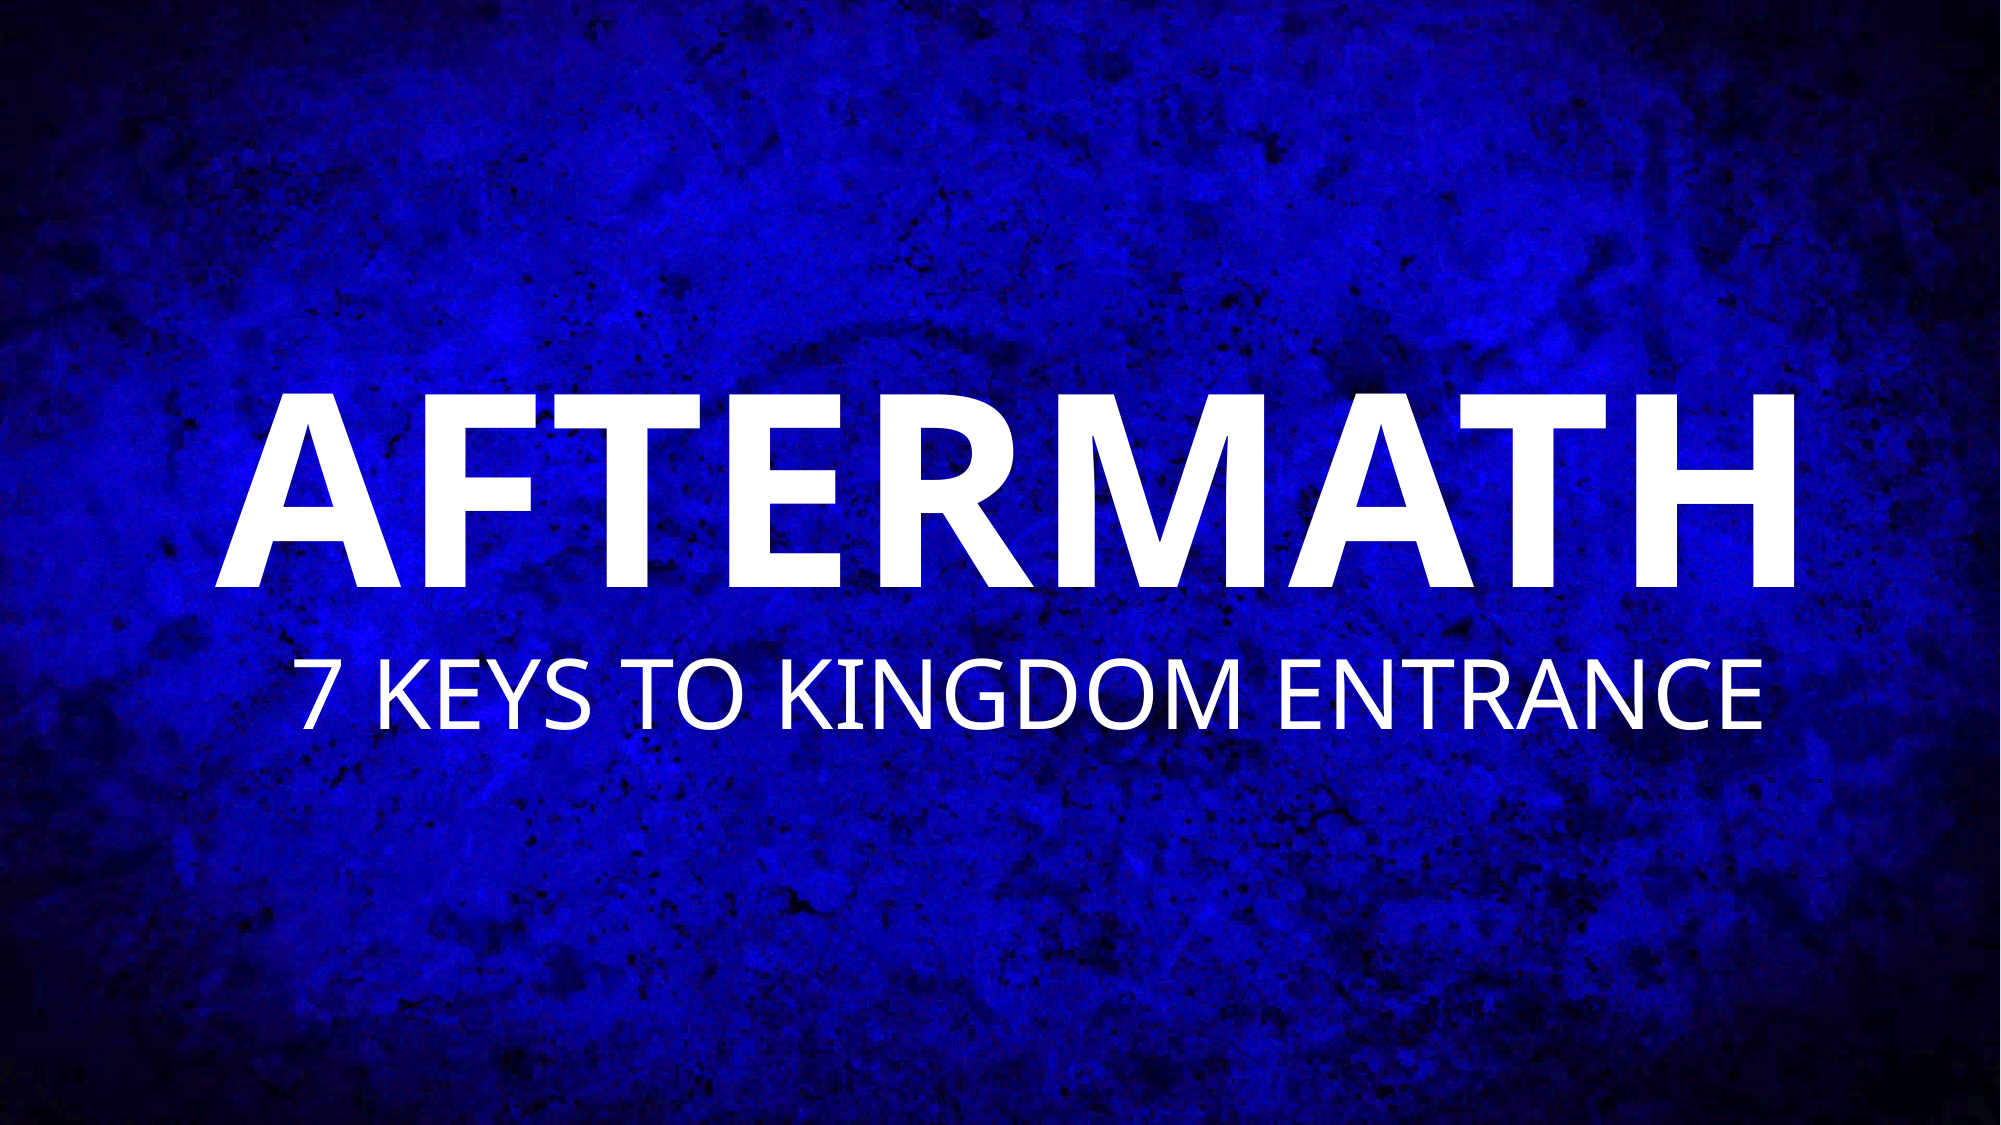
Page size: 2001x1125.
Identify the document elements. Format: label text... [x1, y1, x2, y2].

picture [0, 0, 2001, 1125]
title AFTERMATH 7 KEYS TO KINGDOM ENTRANCE [139, 341, 1895, 759]
